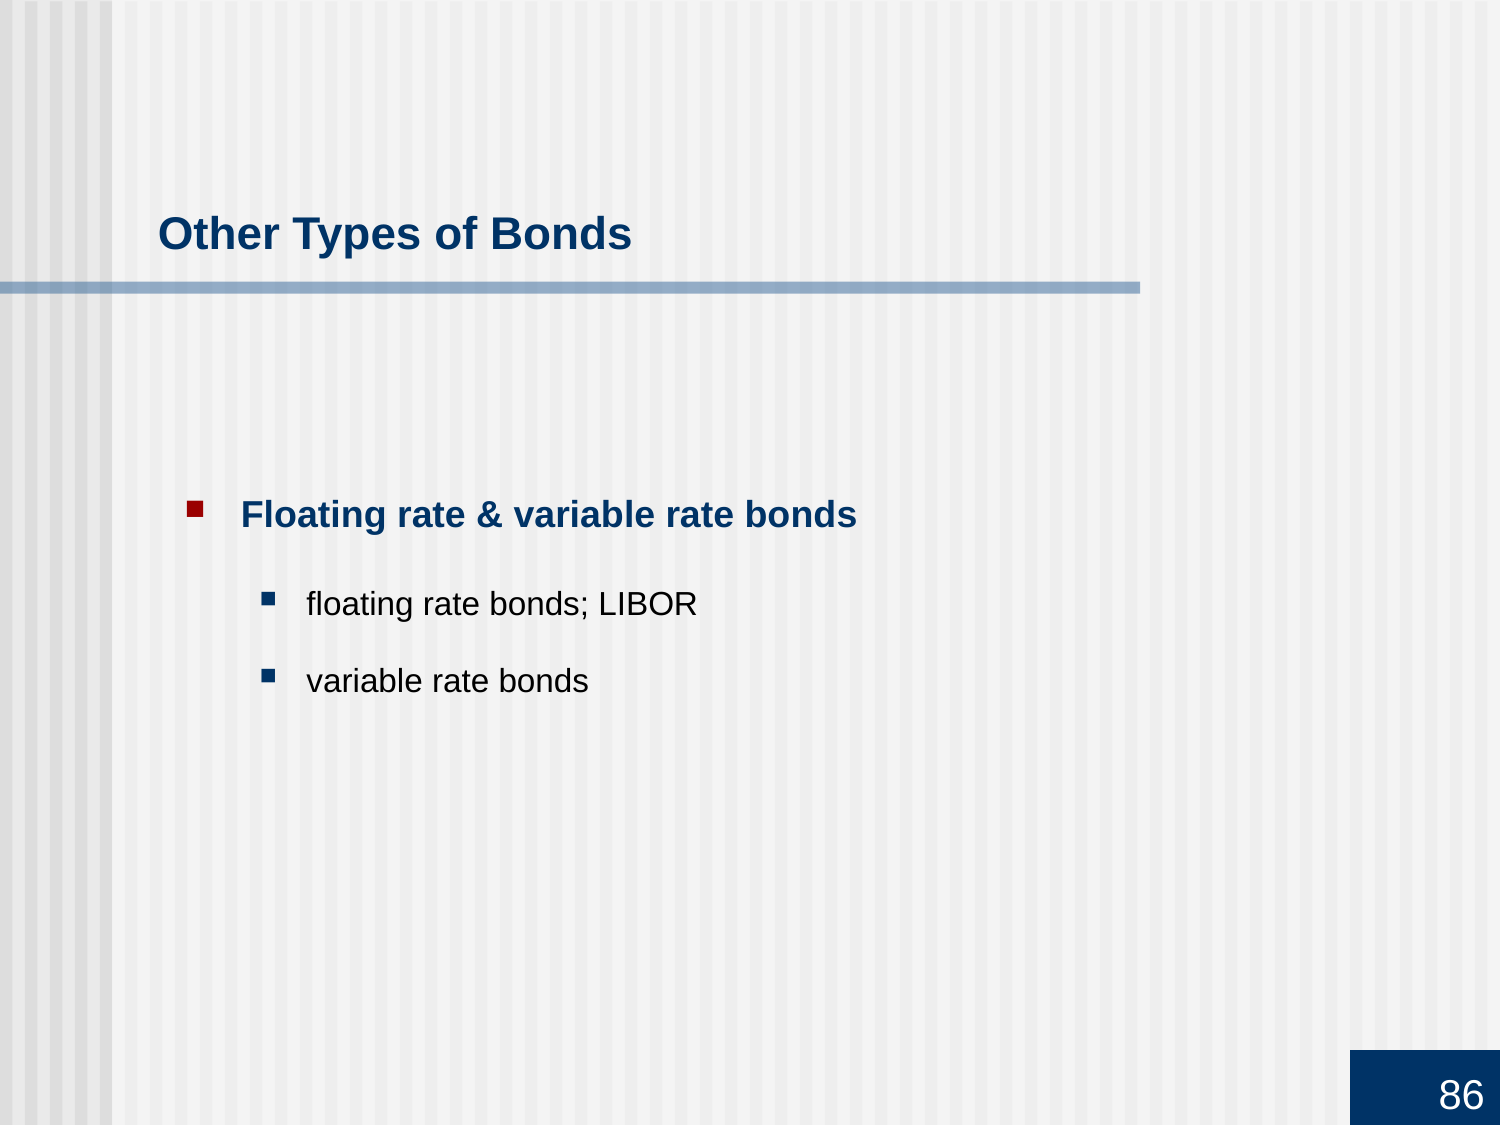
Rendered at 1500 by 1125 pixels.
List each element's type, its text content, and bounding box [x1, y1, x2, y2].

list Floating rate & variable rate bonds floating rate bonds; LIBOR variable rate bonds [169, 491, 1067, 740]
title Other Types of Bonds [142, 195, 1483, 267]
slide_number 86 [1349, 1049, 1500, 1125]
